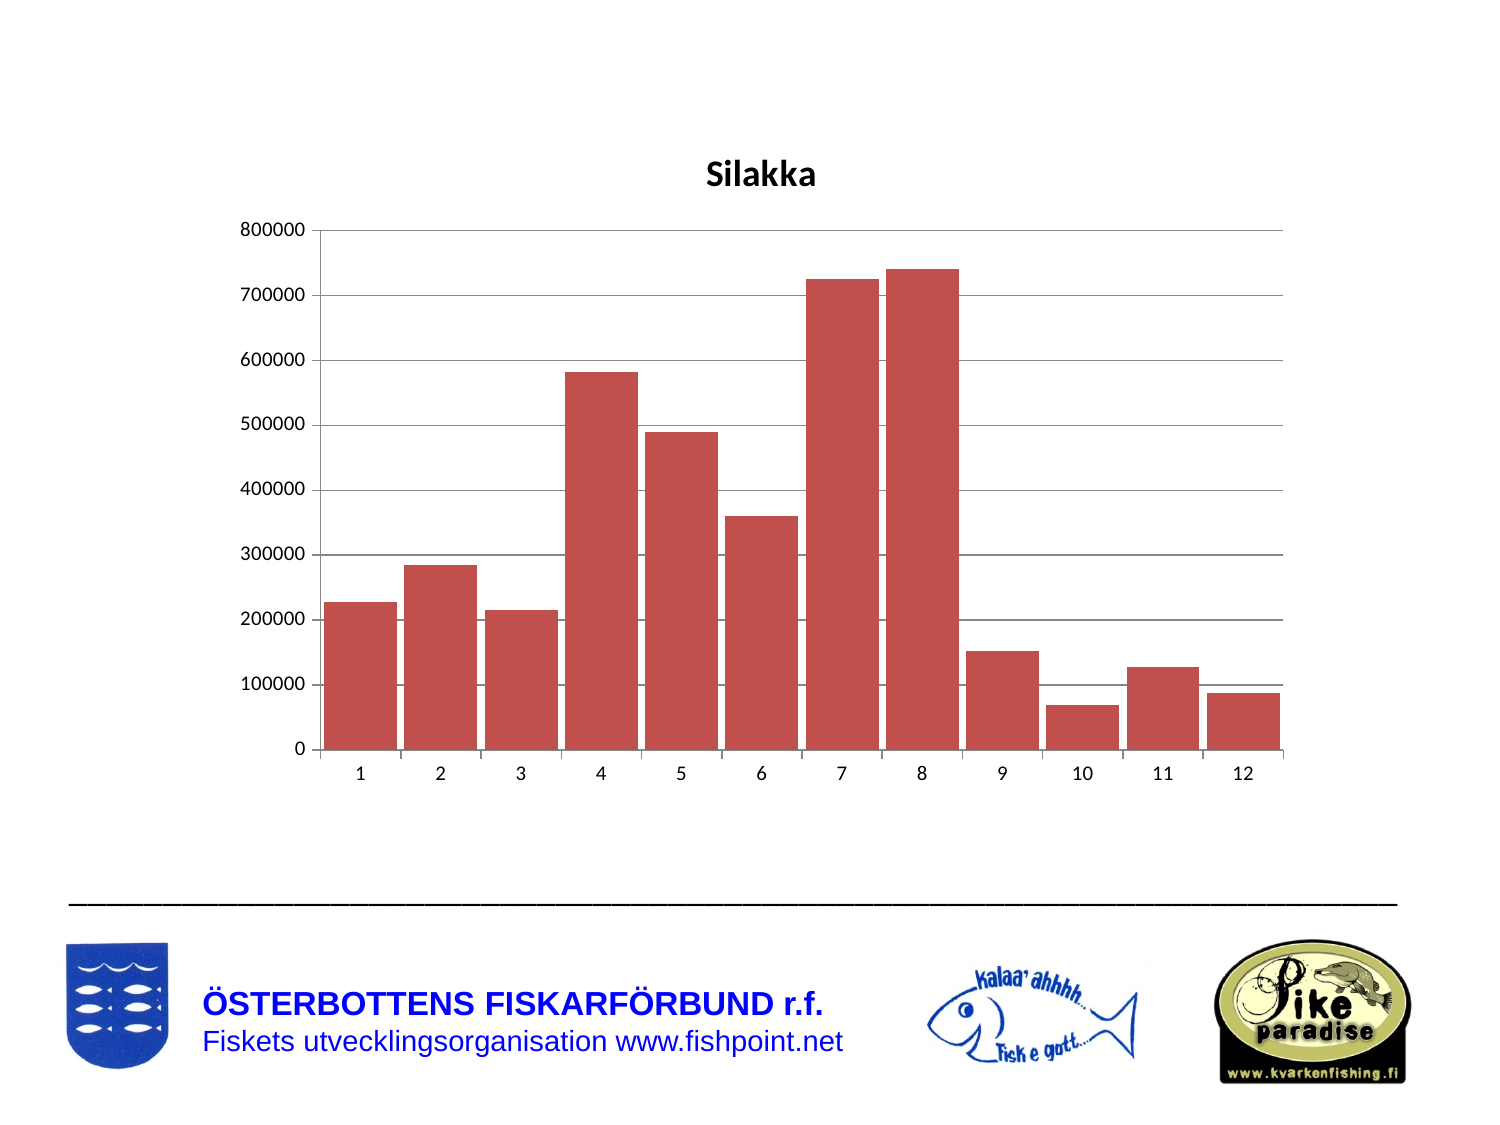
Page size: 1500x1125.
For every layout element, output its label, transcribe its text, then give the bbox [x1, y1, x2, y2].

picture [899, 949, 1163, 1087]
text_box _______________________________________________________________________ [54, 856, 1416, 917]
text_box ÖSTERBOTTENS FISKARFÖRBUND r.f. Fiskets utvecklingsorganisation www.fishpoint.net [191, 974, 875, 1065]
picture [1212, 937, 1413, 1086]
chart [218, 125, 1306, 799]
picture [37, 912, 188, 1101]
